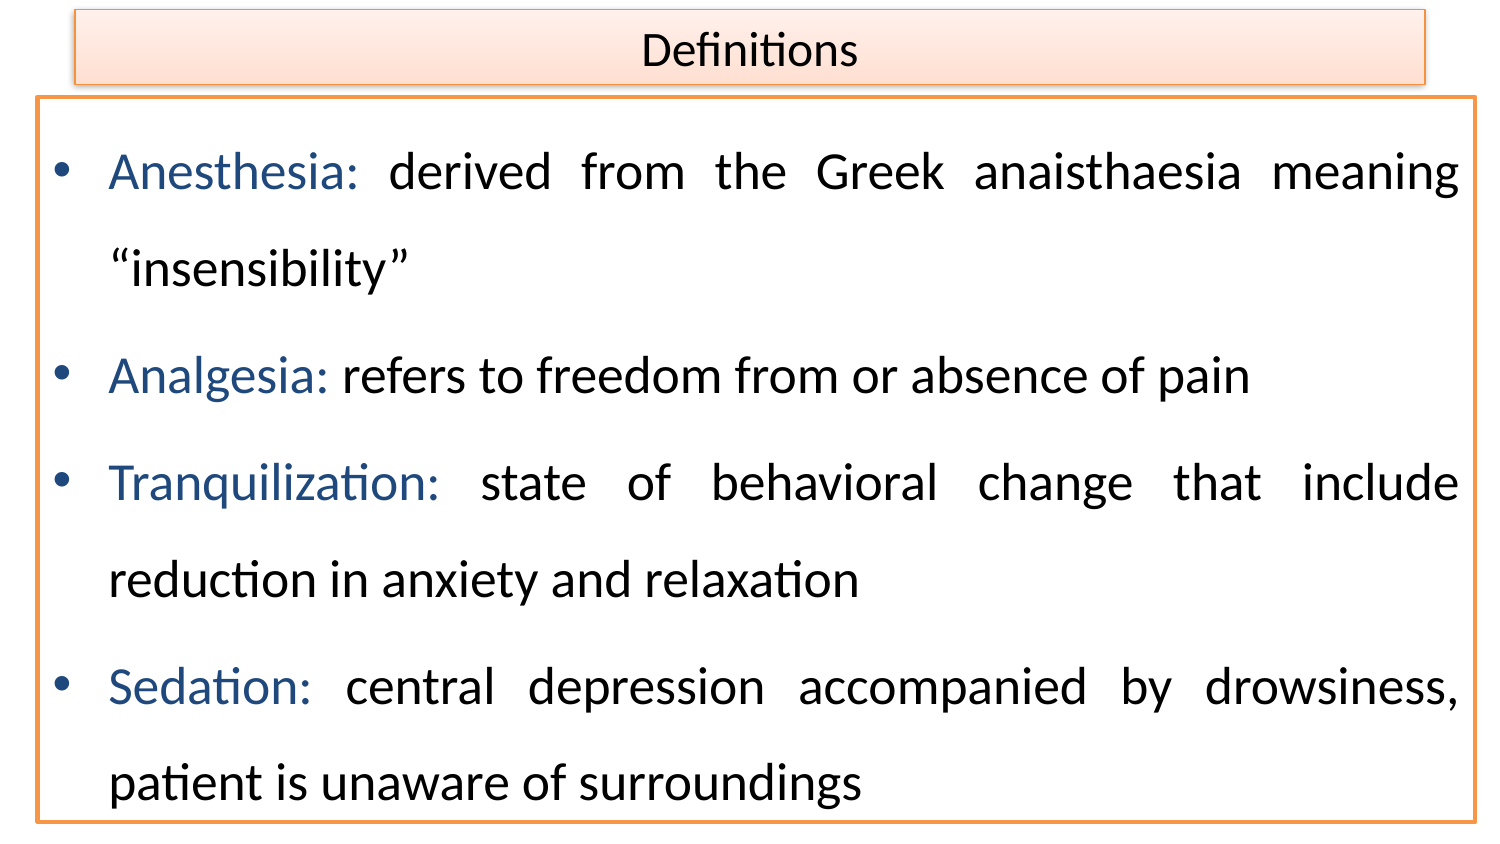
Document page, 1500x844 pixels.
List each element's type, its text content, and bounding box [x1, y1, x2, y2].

title Definitions [74, 9, 1426, 85]
list Anesthesia: derived from the Greek anaisthaesia meaning “insensibility” Analgesia: refers to freedom from or absence of pain Tranquilization: state of behavioral change that include reduction in anxiety and relaxation Sedation: central depression accompanied by drowsiness, patient is unaware of surroundings [35, 95, 1477, 824]
